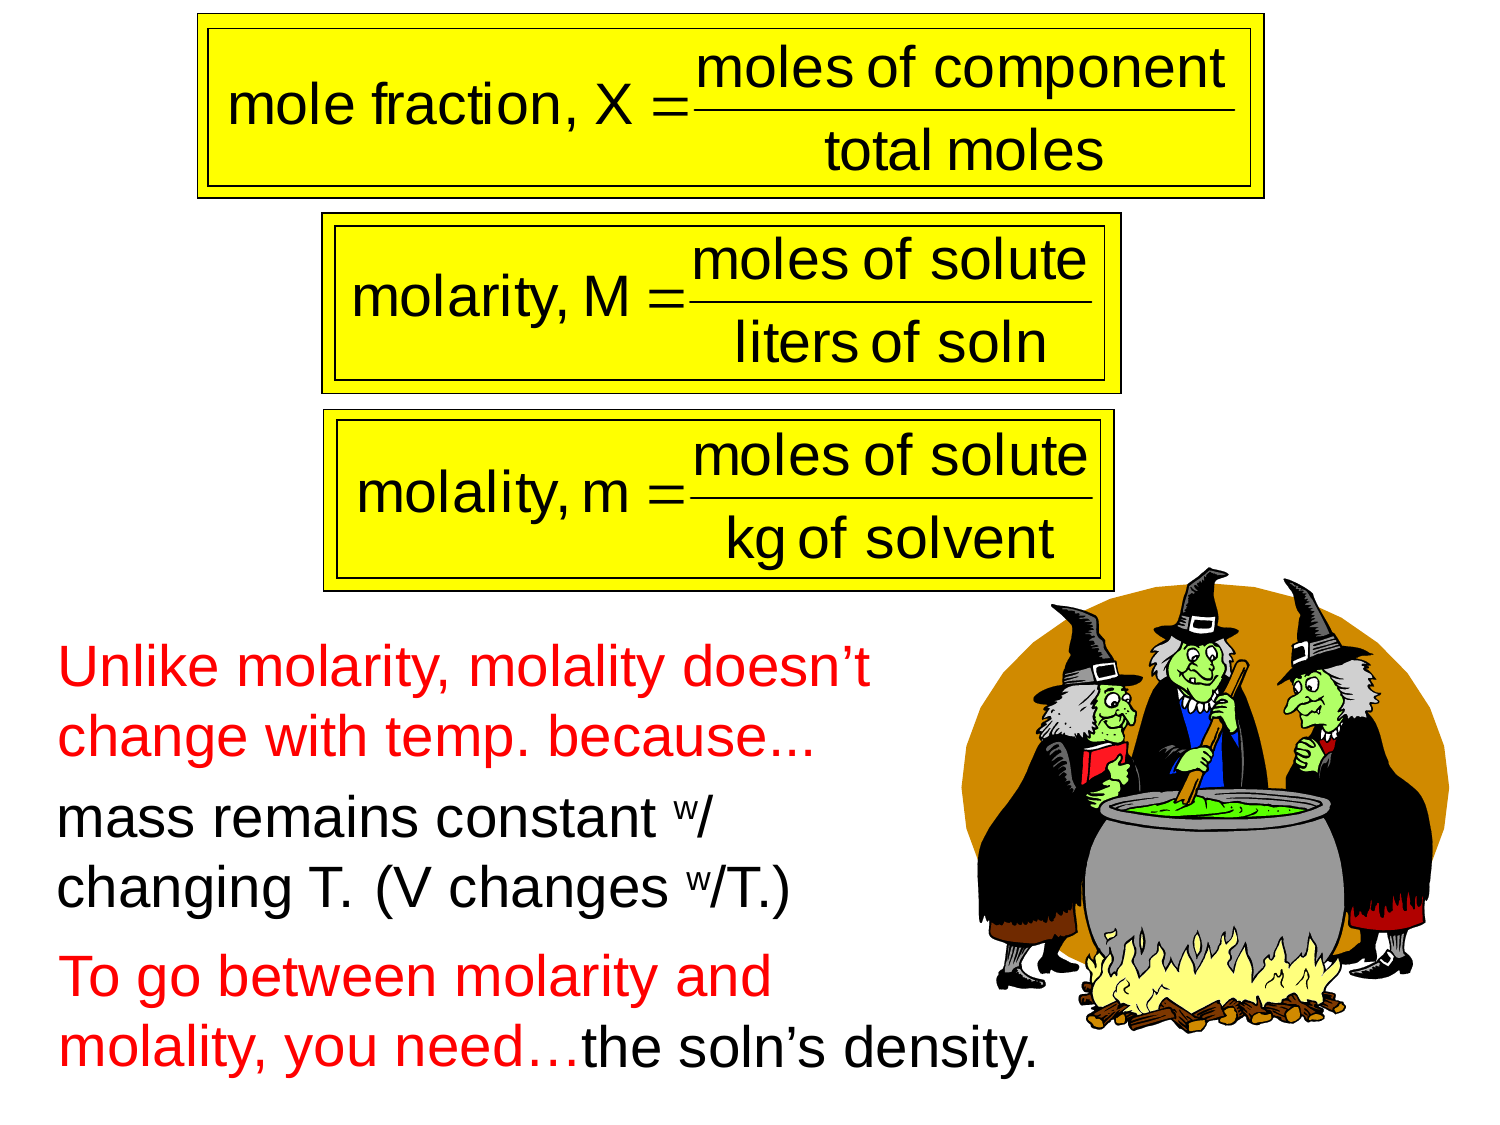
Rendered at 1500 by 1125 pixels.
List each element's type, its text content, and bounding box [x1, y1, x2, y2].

text_box [335, 226, 342, 380]
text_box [221, 31, 1248, 184]
text_box Unlike molarity, molality doesn’t change with temp. because... [43, 621, 887, 776]
text_box To go between molarity and molality, you need… [44, 930, 789, 1086]
text_box (V changes w/T.) [359, 841, 807, 927]
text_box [345, 223, 1106, 376]
picture [961, 561, 1456, 1034]
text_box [349, 419, 1105, 582]
text_box the soln’s density. [566, 1001, 1056, 1087]
text_box [321, 213, 1121, 394]
text_box mass remains constant w/ changing T. [41, 771, 730, 926]
text_box [323, 409, 1115, 592]
text_box [197, 13, 1265, 198]
text_box [207, 28, 1251, 186]
text_box [337, 420, 347, 578]
